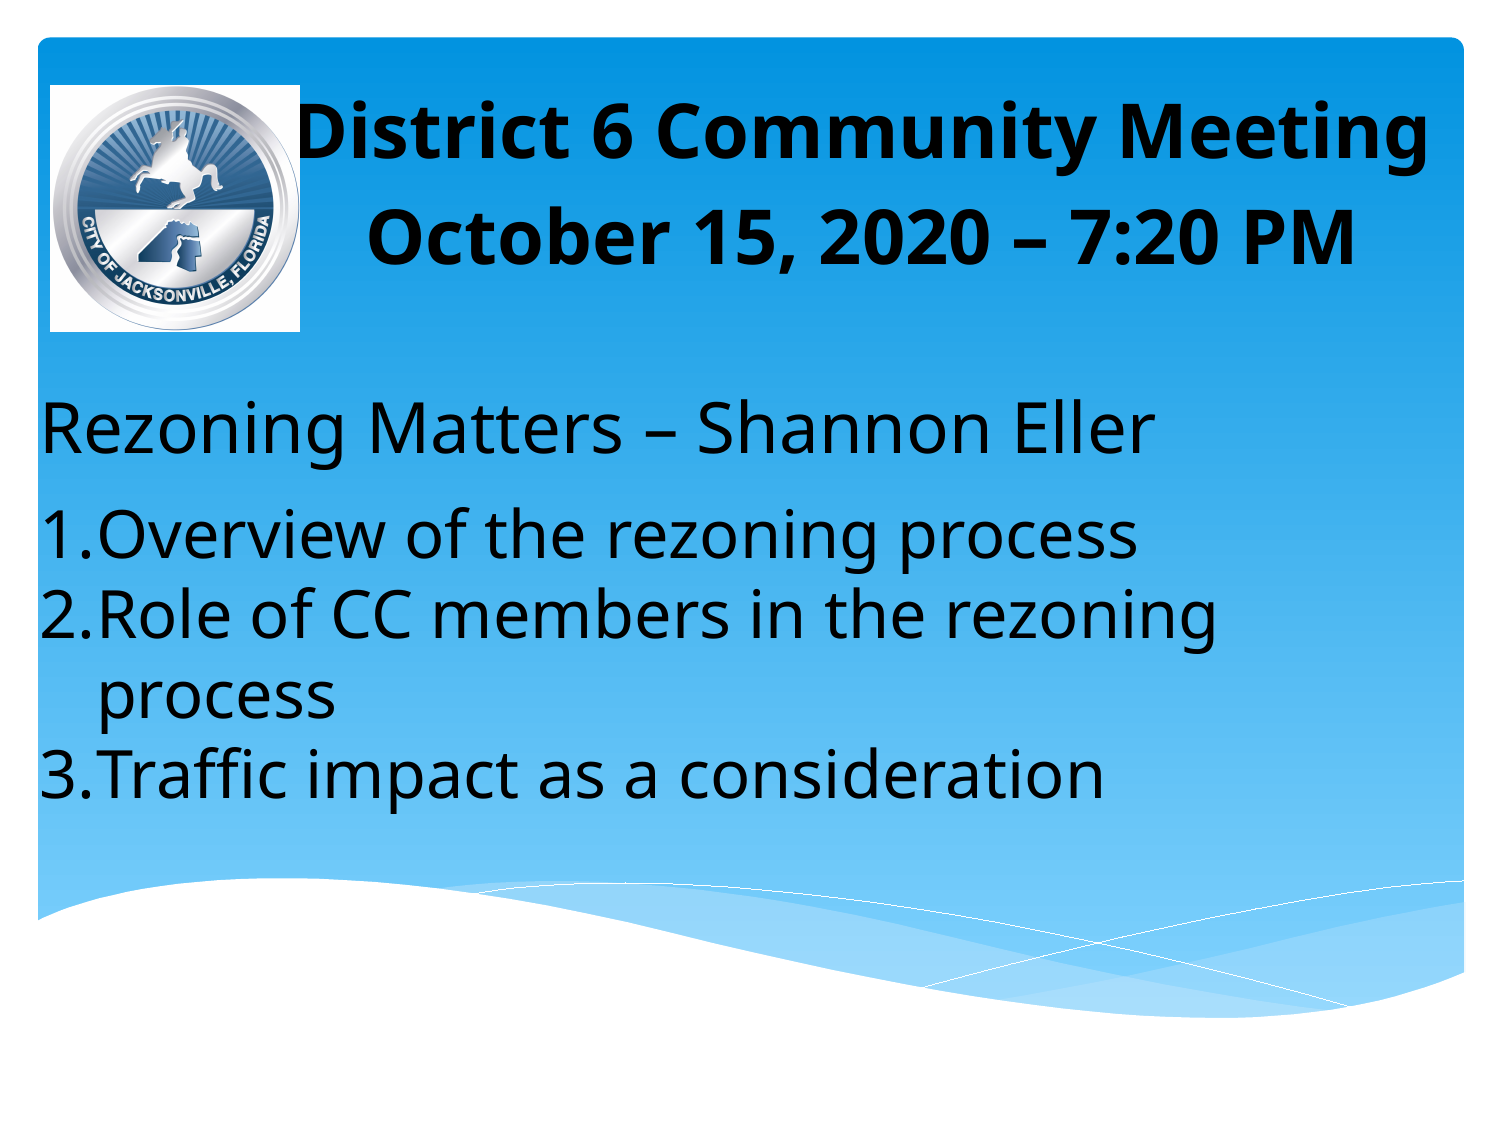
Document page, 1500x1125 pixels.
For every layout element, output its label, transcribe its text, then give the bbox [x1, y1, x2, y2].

text_box Rezoning Matters – Shannon Eller Overview of the rezoning process Role of CC members in the rezoning process Traffic impact as a consideration [24, 375, 1458, 900]
picture [49, 86, 301, 333]
subtitle District 6 Community Meeting October 15, 2020 – 7:20 PM [275, 75, 1450, 375]
